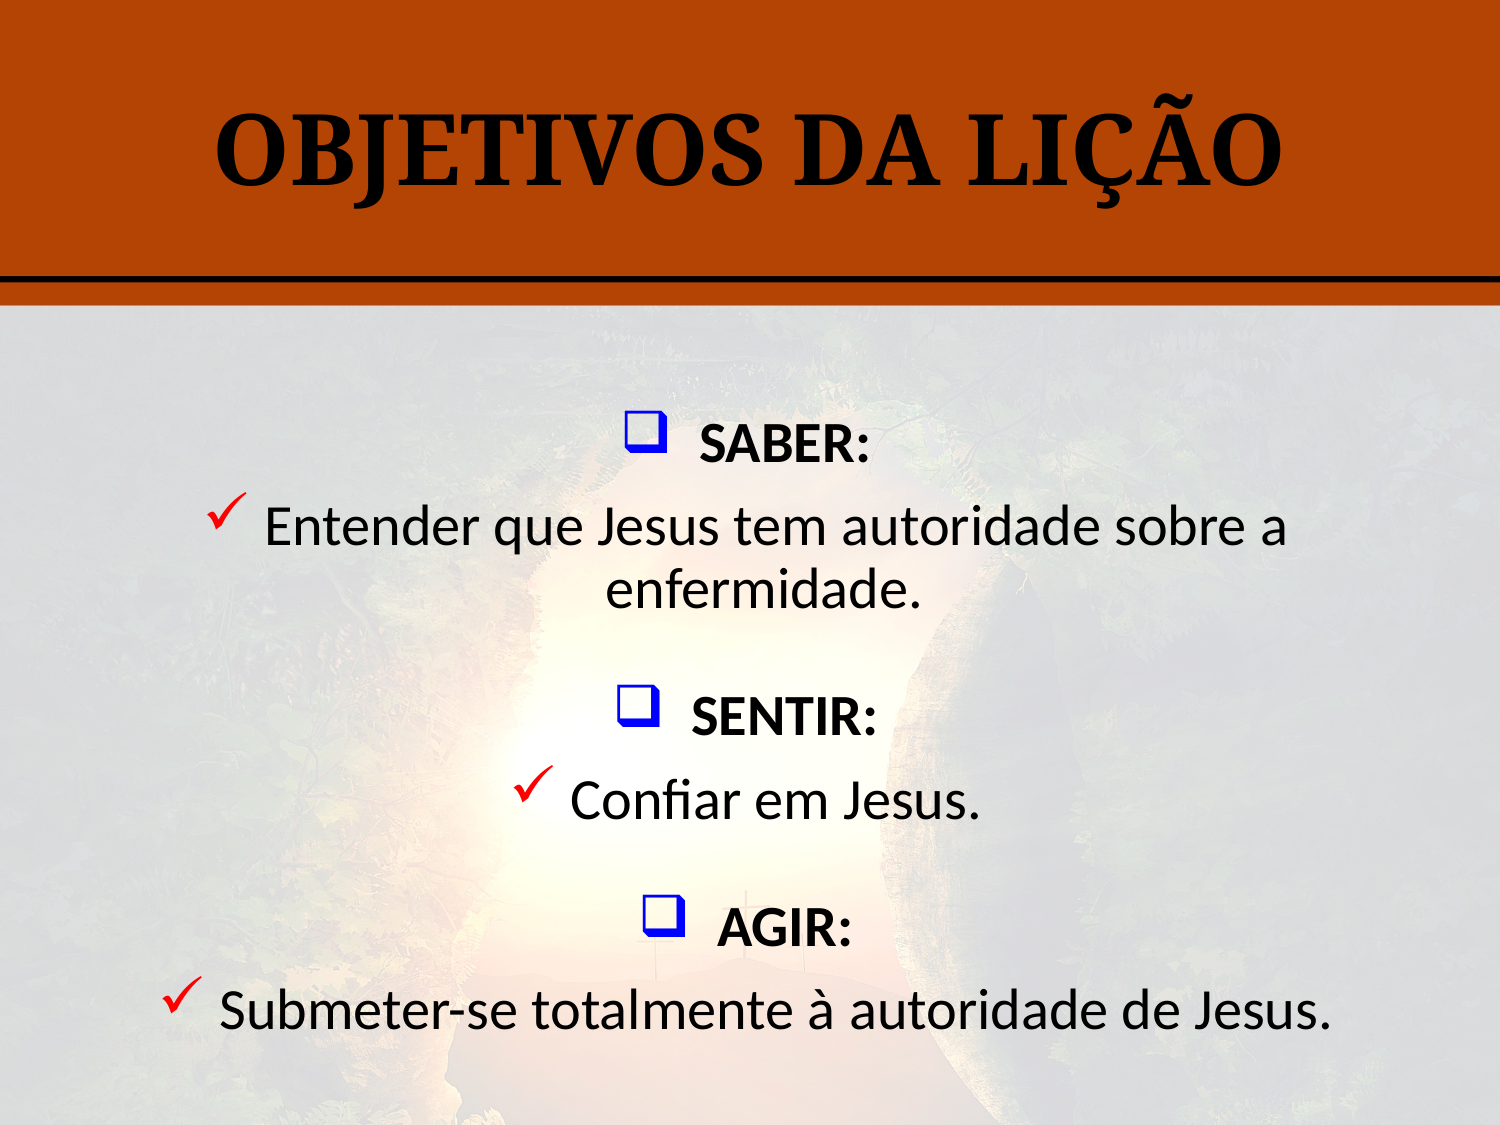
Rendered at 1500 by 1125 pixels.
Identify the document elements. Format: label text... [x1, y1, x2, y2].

list SABER: Entender que Jesus tem autoridade sobre a enfermidade. SENTIR: Confiar em Jesus. AGIR: Submeter-se totalmente à autoridade de Jesus. [58, 352, 1433, 1103]
title OBJETIVOS DA LIÇÃO [103, 59, 1397, 247]
picture [0, 0, 1500, 1125]
